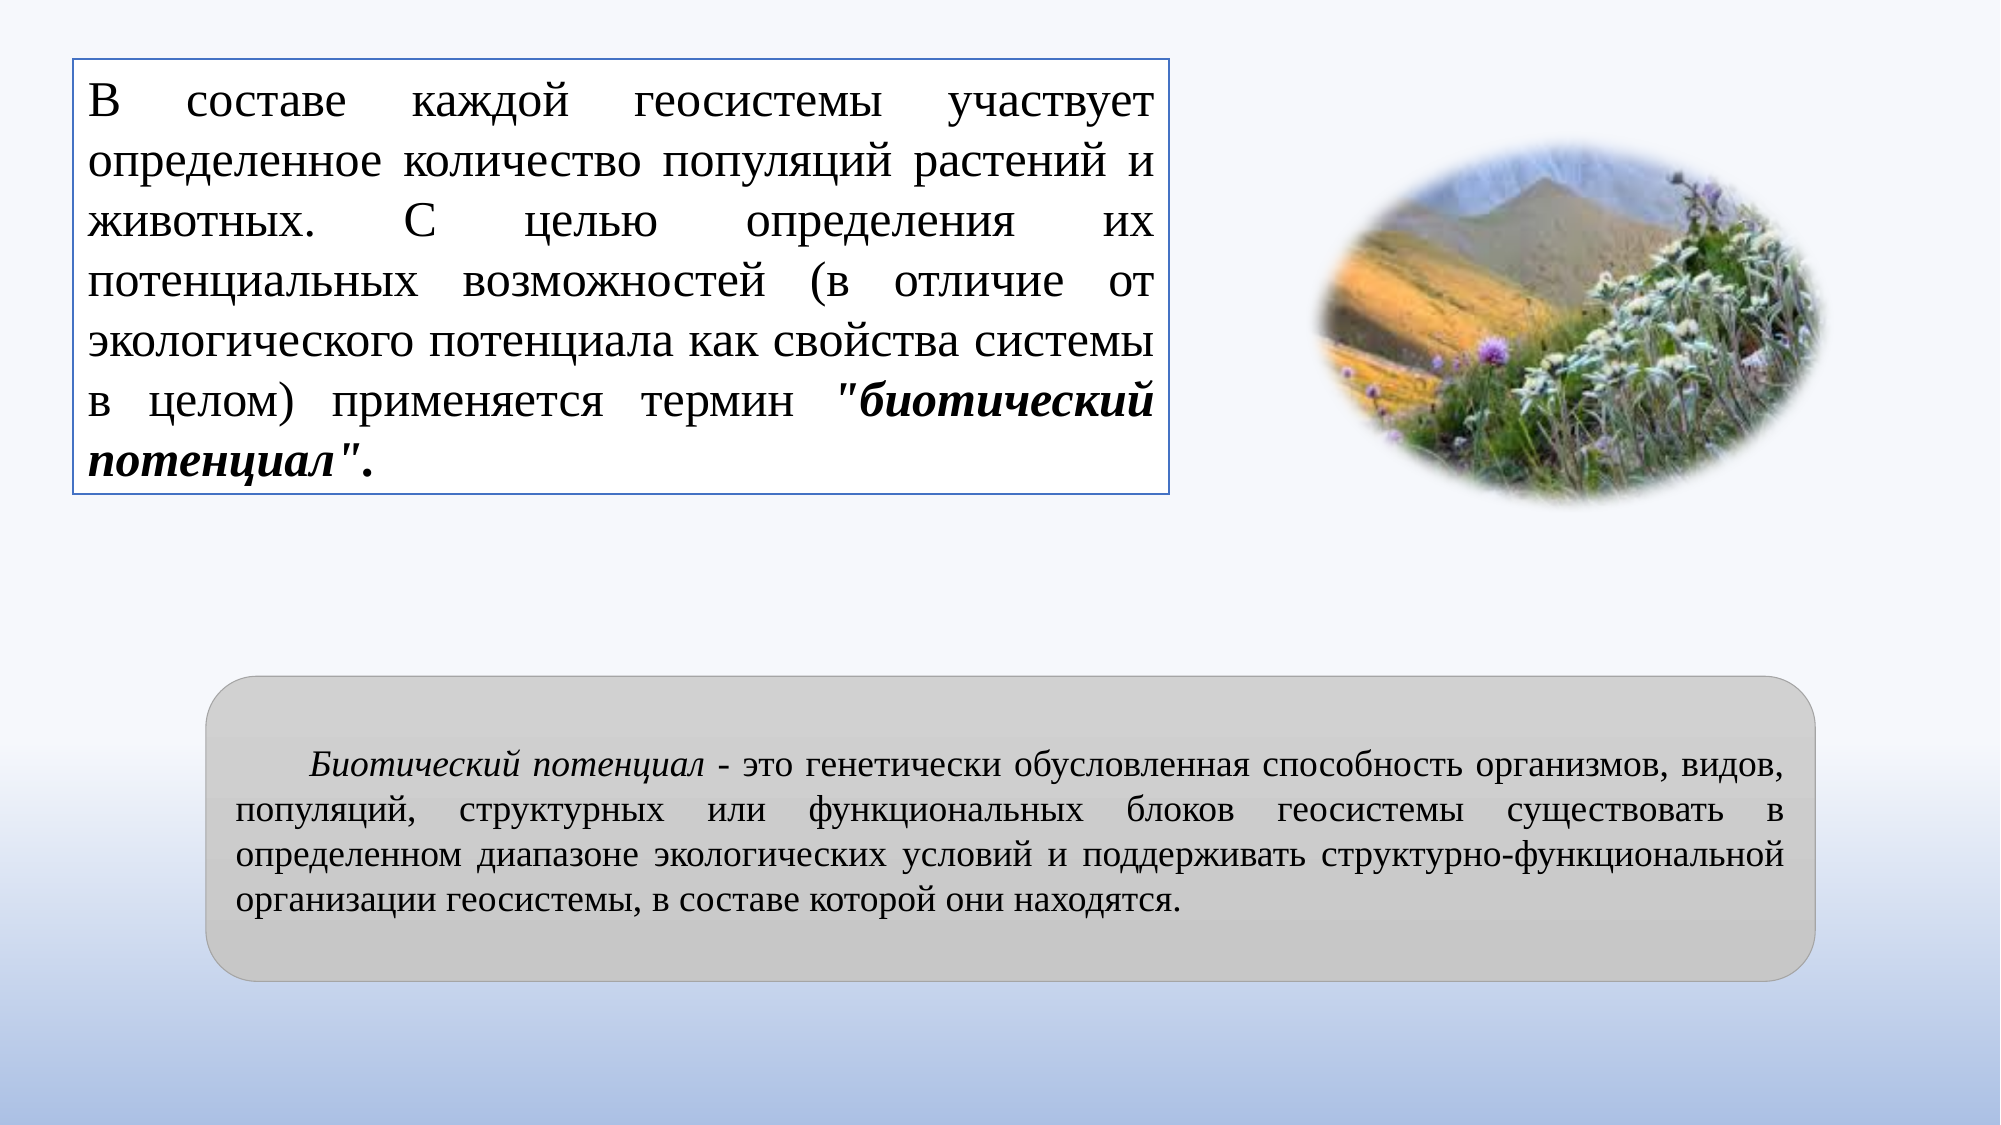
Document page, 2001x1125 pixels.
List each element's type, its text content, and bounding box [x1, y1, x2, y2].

text_box Биотический потенциал - это генетически обусловленная способность организмов, видов, популяций, структурных или функциональных блоков геосистемы существовать в определенном диапазоне экологических условий и поддерживать структурно-функциональной организации геосистемы, в составе которой они находятся. [205, 675, 1816, 982]
picture [1304, 130, 1835, 514]
text_box В составе каждой геосистемы участвует определенное количество популяций растений и животных. С целью определения их потенциальных возможностей (в отличие от экологического потенциала как свойства системы в целом) применяется термин "биотический потенциал". [72, 58, 1170, 495]
